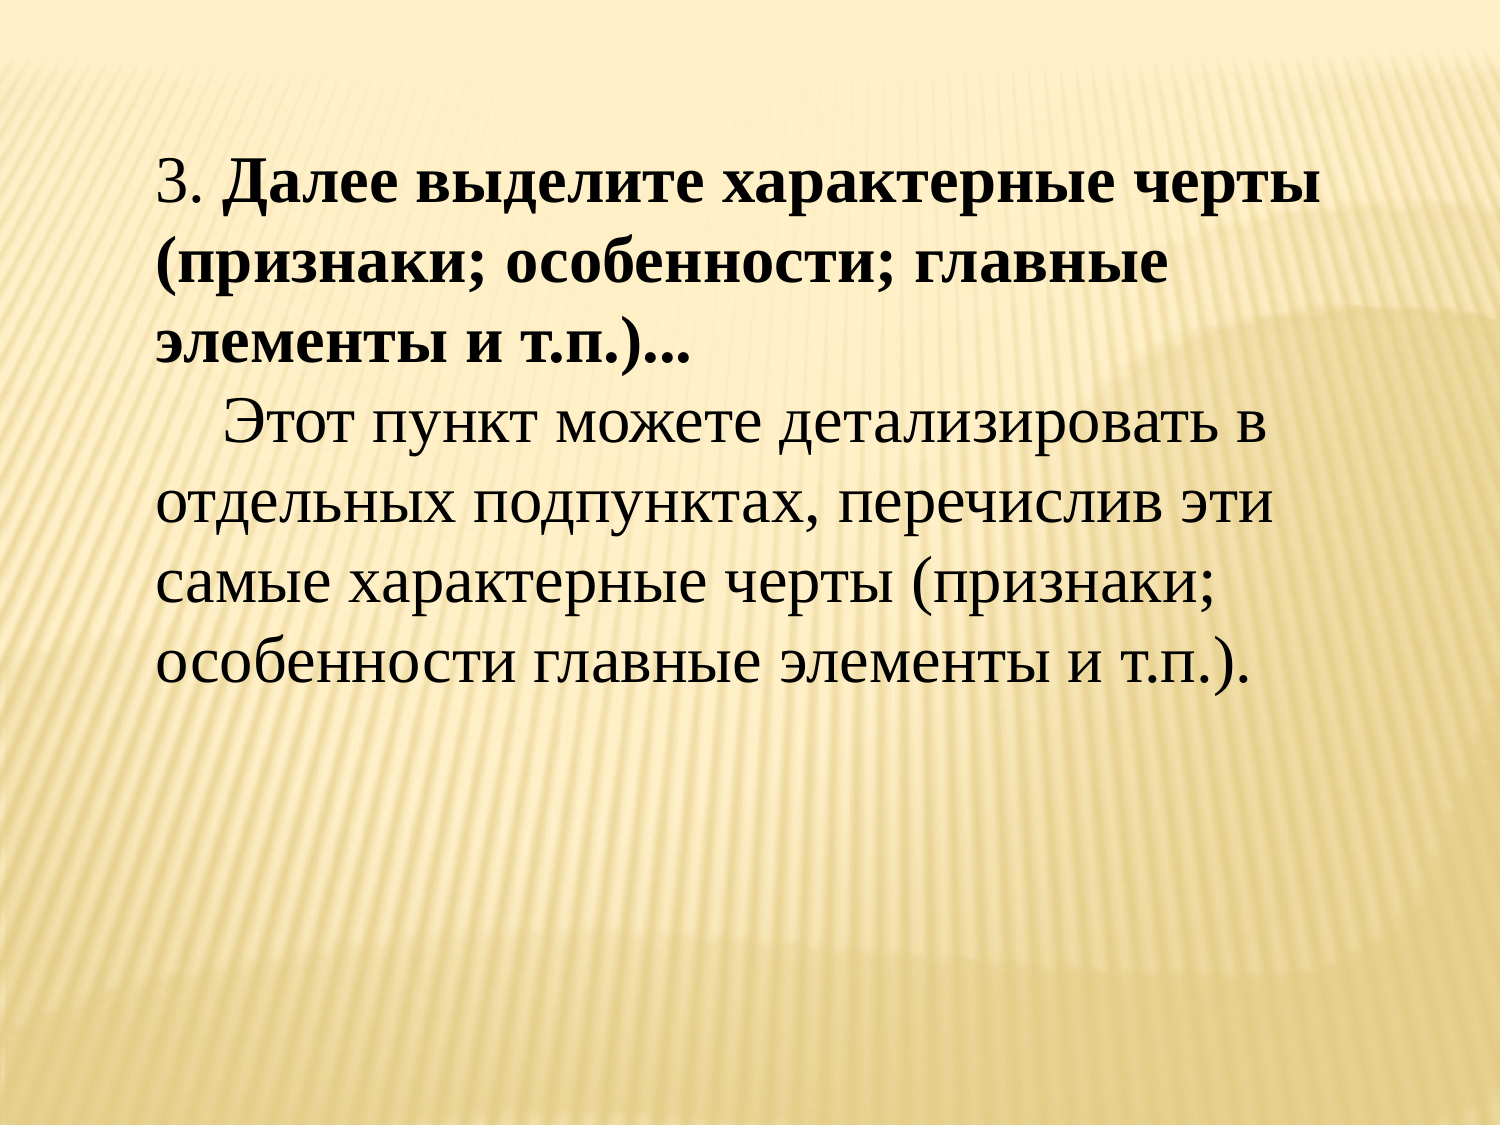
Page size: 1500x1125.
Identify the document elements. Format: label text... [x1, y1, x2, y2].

text_box 3. Далее выделите характерные черты (признаки; особенности; главные элементы и т.п.)... Этот пункт можете детализировать в отдельных подпунктах, перечислив эти самые характерные черты (признаки; особенности главные элементы и т.п.). [140, 128, 1430, 784]
